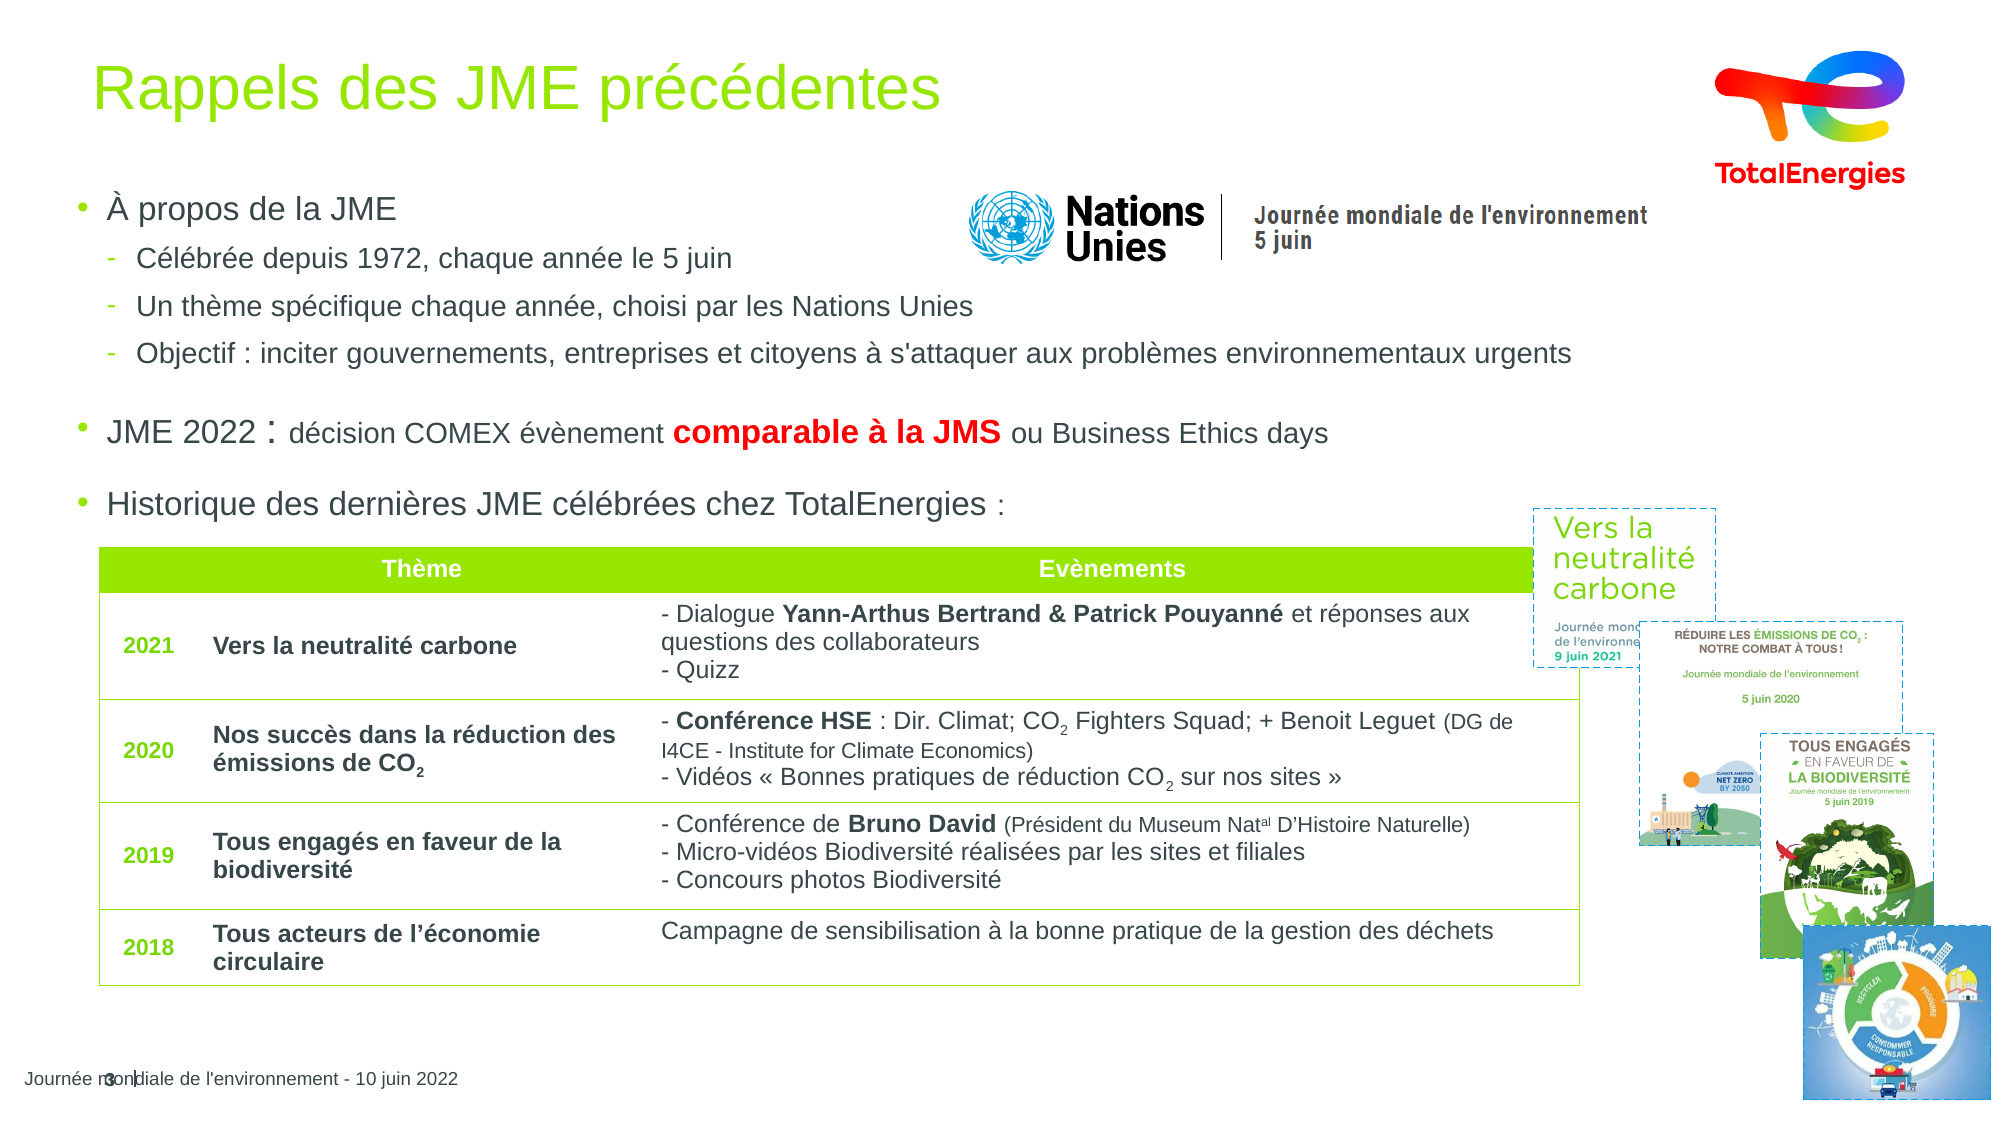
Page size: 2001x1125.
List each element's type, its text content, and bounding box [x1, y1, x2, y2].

title Rappels des JME précédentes [77, 39, 1672, 206]
table_cell Nos succès dans la réduction des émissions de CO2 [198, 700, 646, 802]
picture [1688, 24, 1931, 179]
slide_number 3 [35, 1058, 131, 1100]
table_cell Tous acteurs de l’économie circulaire [198, 910, 646, 985]
list À propos de la JME Célébrée depuis 1972, chaque année le 5 juin Un thème spécifique chaque année, choisi par les Nations Unies Objectif : inciter gouvernements, entreprises et citoyens à s'attaquer aux problèmes environnementaux urgents JME 2022 : décision COMEX évènement comparable à la JMS ou Business Ethics days Historique des dernières JME célébrées chez TotalEnergies : [62, 179, 1938, 546]
table_cell 2021 [100, 593, 198, 699]
table_cell 2019 [100, 803, 198, 909]
table_header [100, 548, 198, 592]
table_cell Vers la neutralité carbone [198, 593, 646, 699]
footer Journée mondiale de l'environnement - 10 juin 2022 [9, 1057, 631, 1099]
table_cell 2018 [100, 910, 198, 985]
table_cell Tous engagés en faveur de la biodiversité [198, 803, 646, 909]
table_cell Campagne de sensibilisation à la bonne pratique de la gestion des déchets [646, 910, 1579, 985]
table_cell - Conférence HSE : Dir. Climat; CO2 Fighters Squad; + Benoit Leguet (DG de I4CE - Institute for Climate Economics) - Vidéos « Bonnes pratiques de réduction CO2 sur nos sites » [646, 700, 1579, 802]
table_header Evènements [646, 548, 1533, 592]
table_cell - Conférence de Bruno David (Président du Museum Natal D’Histoire Naturelle) - Micro-vidéos Biodiversité réalisées par les sites et filiales - Concours photos Biodiversité [646, 803, 1579, 909]
table_cell - Dialogue Yann-Arthus Bertrand & Patrick Pouyanné et réponses aux questions des collaborateurs - Quizz [646, 593, 1579, 699]
table_cell 2020 [100, 700, 198, 802]
picture [959, 175, 1656, 271]
picture [1533, 508, 1991, 1100]
table_header Thème [198, 548, 646, 592]
